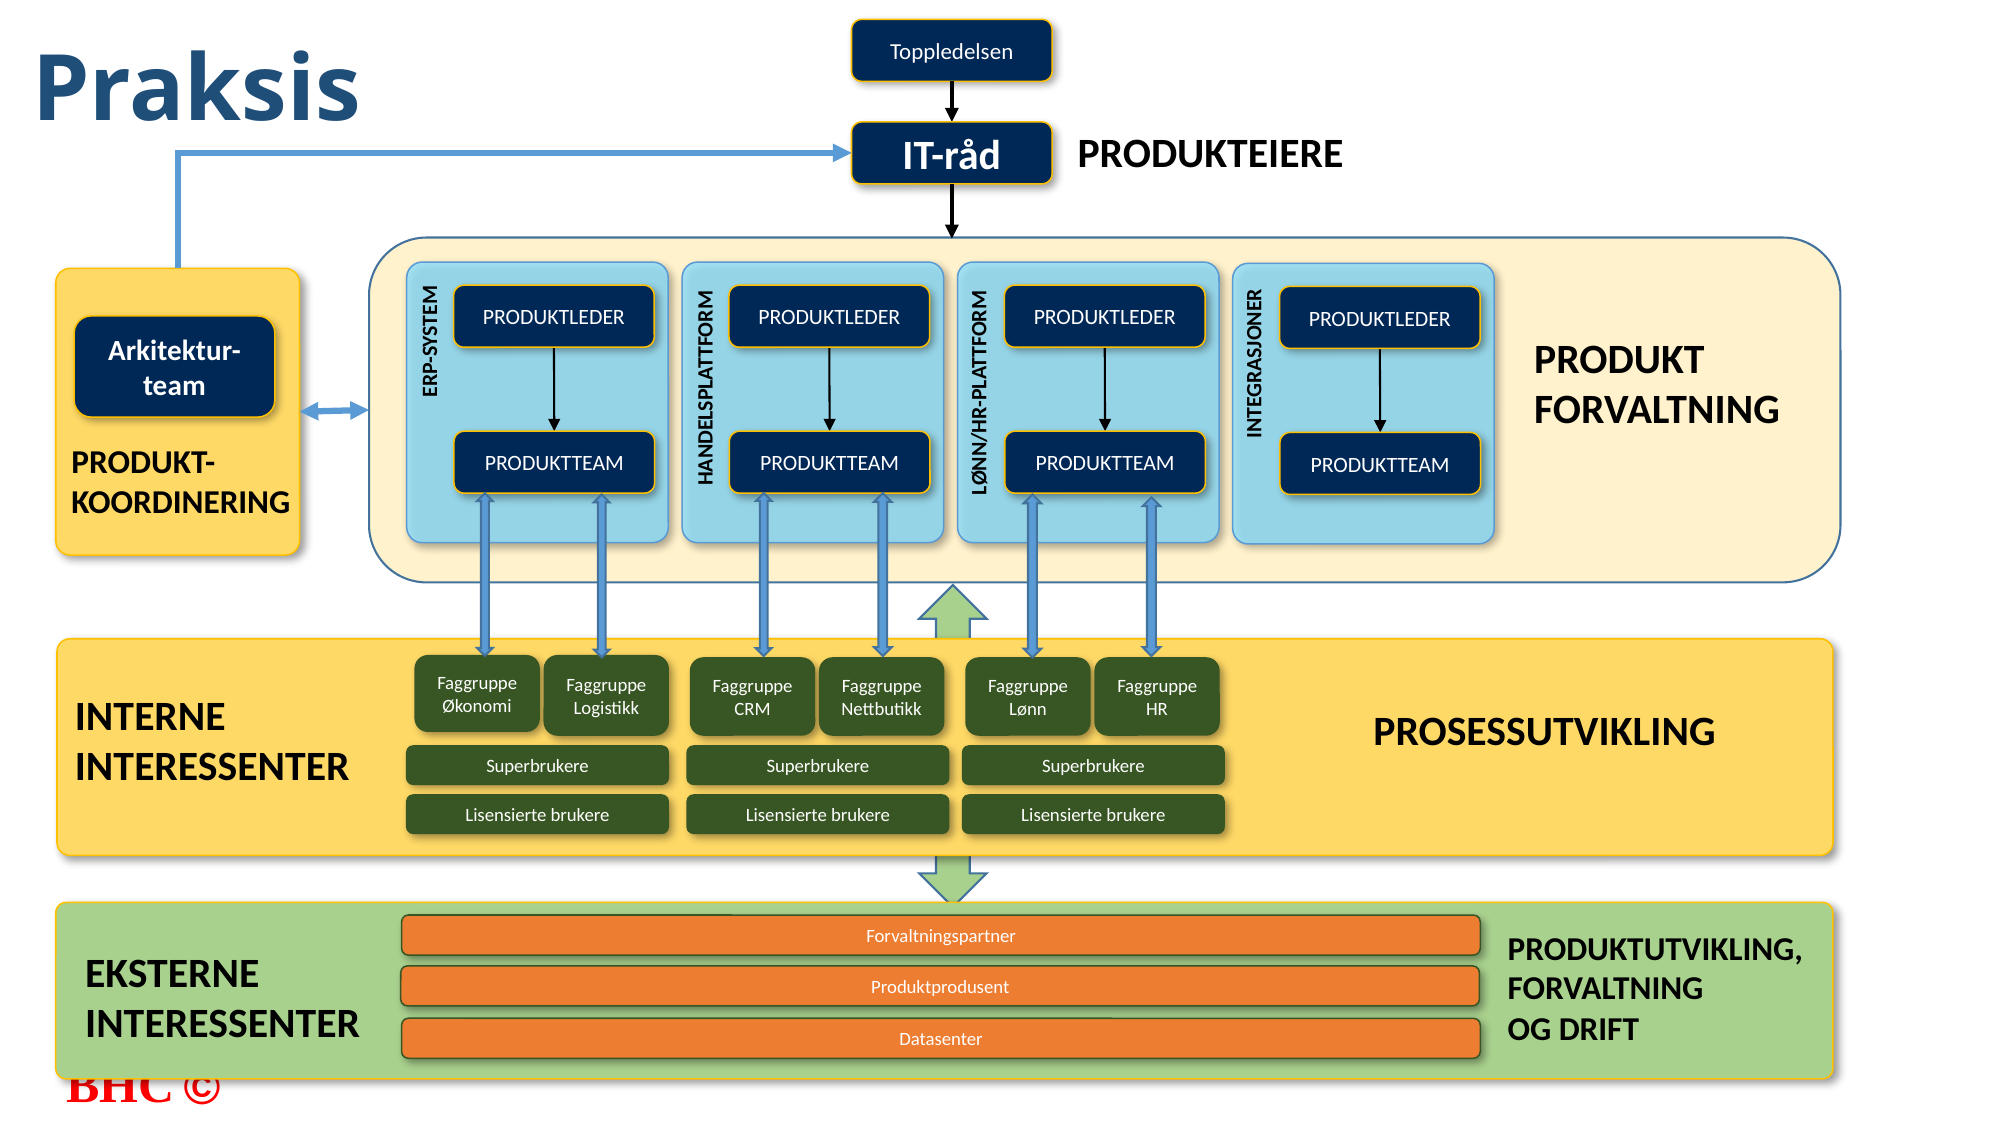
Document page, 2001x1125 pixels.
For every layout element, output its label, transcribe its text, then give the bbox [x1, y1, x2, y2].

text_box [456, 0, 573, 548]
text_box Forvaltningspartner [401, 915, 1481, 956]
text_box PROSESSUTVIKLING [1373, 703, 1717, 754]
text_box [753, 491, 774, 658]
text_box Faggruppe CRM [690, 657, 815, 736]
text_box [573, 262, 669, 543]
text_box IT-råd [851, 121, 1053, 184]
text_box Superbrukere [406, 745, 669, 785]
text_box Superbrukere [687, 745, 949, 785]
text_box [406, 262, 456, 543]
text_box [916, 584, 990, 635]
text_box Faggruppe Nettbutikk [819, 657, 944, 736]
text_box [55, 268, 300, 556]
text_box ERP-system [415, 285, 442, 398]
text_box [368, 236, 479, 584]
text_box INTERNE INTERESSENTER [74, 688, 351, 790]
text_box EKSTERNE INTERESSENTER [85, 945, 361, 1046]
text_box Produkt- koordinering [71, 440, 291, 521]
text_box PRODUKTLEDER [728, 285, 930, 348]
text_box Arkitektur- team [74, 315, 275, 418]
text_box Praksis [17, 13, 456, 169]
text_box [591, 493, 613, 659]
text_box [573, 236, 1842, 584]
text_box PRODUKTTEAM [729, 431, 931, 494]
text_box [55, 902, 1833, 1079]
text_box [56, 638, 1834, 856]
text_box PRODUKTeiere [1077, 126, 1344, 177]
text_box LØNN/HR-plattform [964, 290, 991, 495]
text_box PRODUKTTEAM [573, 431, 655, 494]
text_box [1140, 495, 1163, 658]
text_box Handelsplattform [690, 290, 717, 486]
text_box [474, 548, 496, 658]
text_box Produktprodusent [400, 965, 1480, 1006]
text_box Faggruppe Logistikk [544, 655, 669, 736]
text_box Faggruppe HR [1095, 657, 1220, 736]
text_box PRODUKTLEDER [573, 285, 655, 348]
text_box [490, 552, 596, 584]
text_box PRODUKT FORVALTNING [1534, 332, 1780, 433]
text_box [1232, 263, 1495, 544]
text_box [682, 262, 944, 543]
text_box PRODUKTTEAM [1279, 432, 1481, 495]
text_box PRODUKTLEDER [1279, 286, 1481, 349]
text_box Lisensierte brukere [406, 795, 669, 834]
text_box [1021, 493, 1044, 659]
text_box Faggruppe Lønn [966, 657, 1090, 736]
text_box PRODUKTTEAM [1004, 431, 1206, 494]
text_box PRODUKTLEDER [1004, 285, 1206, 348]
text_box PRODUKTutvikling, FORVALTNING OG drift [1507, 926, 1804, 1047]
text_box Datasenter [401, 1018, 1481, 1059]
text_box Faggruppe Økonomi [415, 655, 540, 732]
text_box Lisensierte brukere [962, 795, 1225, 834]
text_box [871, 491, 895, 658]
text_box Toppledelsen [851, 19, 1053, 82]
text_box [957, 262, 1220, 543]
text_box [916, 866, 990, 902]
text_box Lisensierte brukere [687, 795, 949, 834]
text_box Superbrukere [962, 745, 1225, 785]
text_box INTEGRASJONER [1239, 288, 1266, 439]
